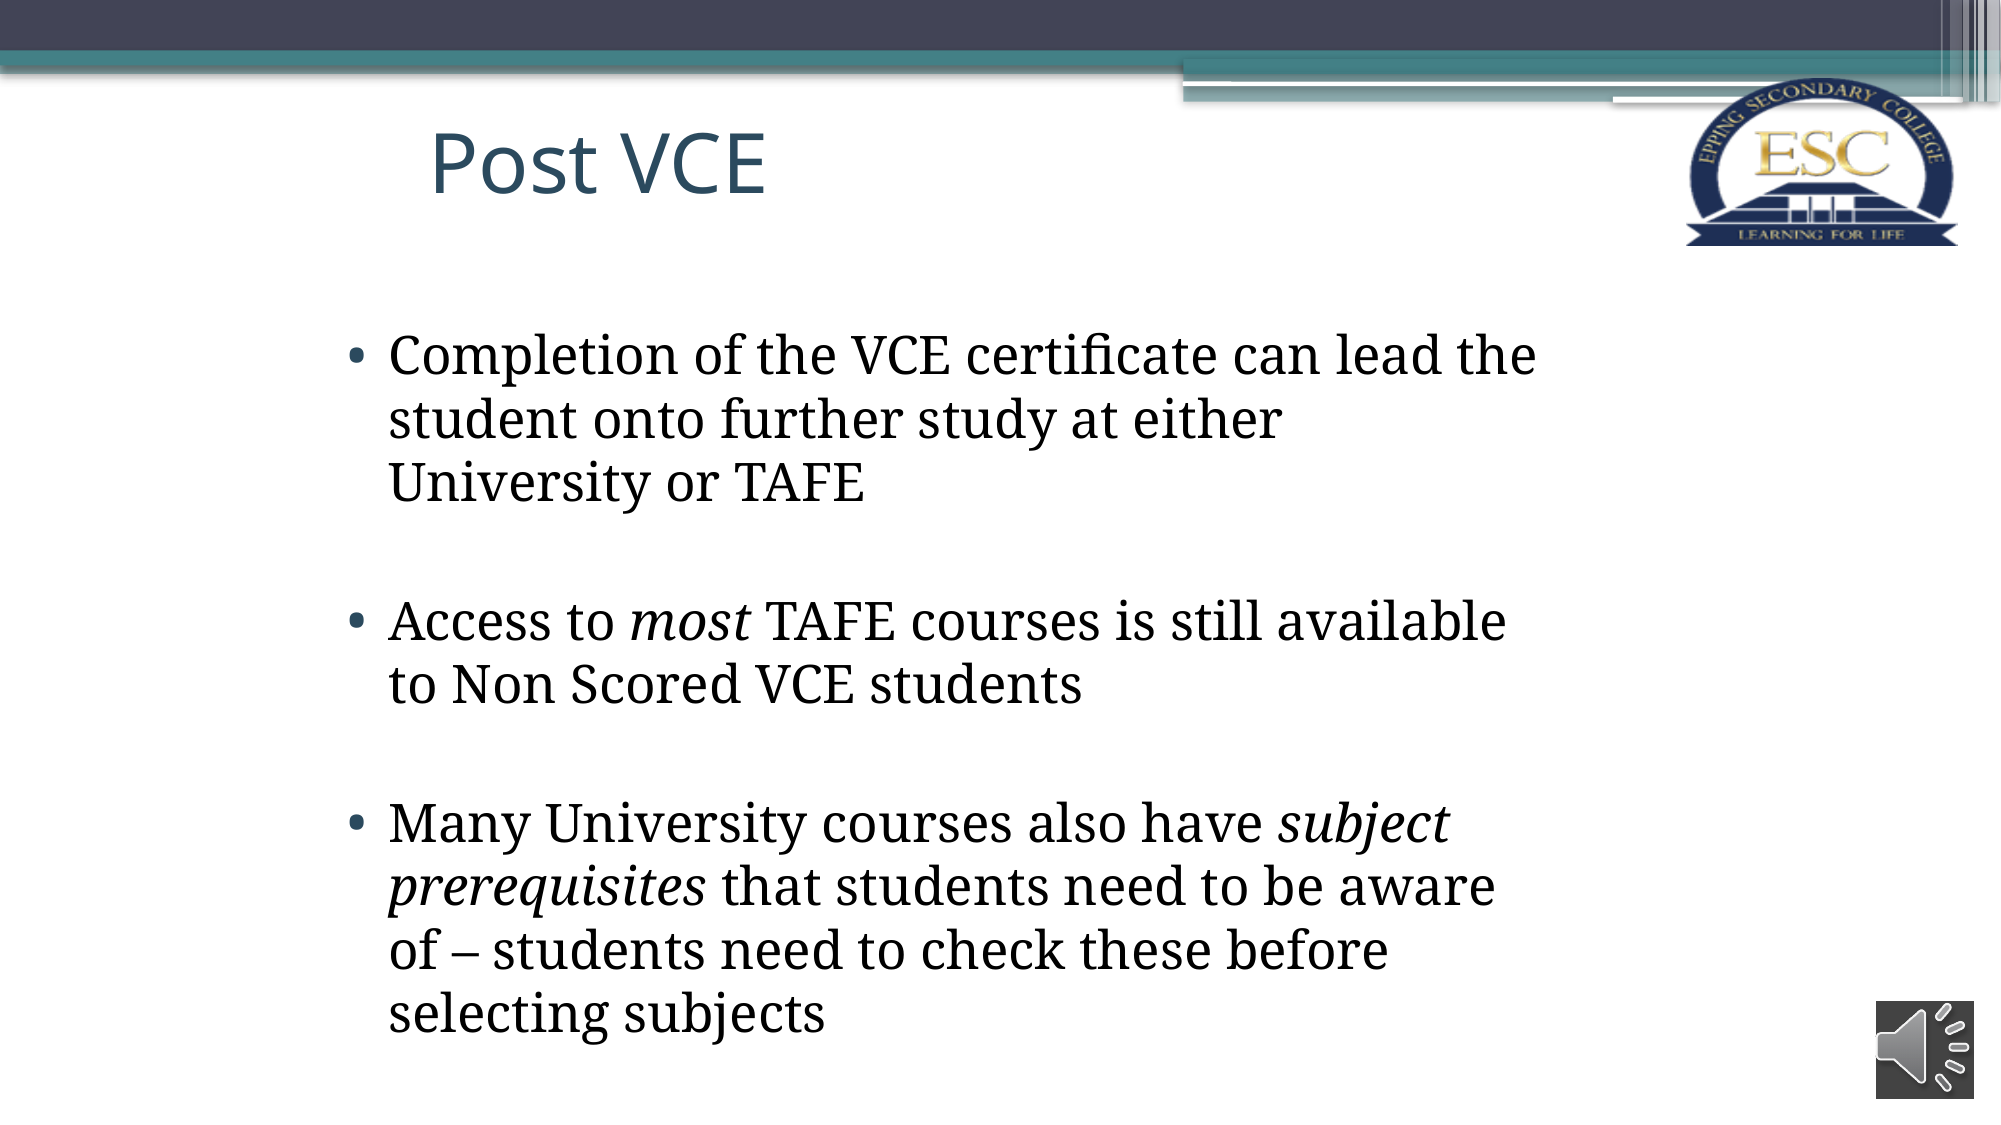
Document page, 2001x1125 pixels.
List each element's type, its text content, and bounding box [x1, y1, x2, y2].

title Post VCE [421, 42, 1659, 278]
picture [1874, 999, 1976, 1101]
list Completion of the VCE certificate can lead the student onto further study at either University or TAFE Access to most TAFE courses is still available to Non Scored VCE students Many University courses also have subject prerequisites that students need to be aware of – students need to check these before selecting subjects [314, 314, 1553, 1059]
picture [1686, 78, 1958, 246]
